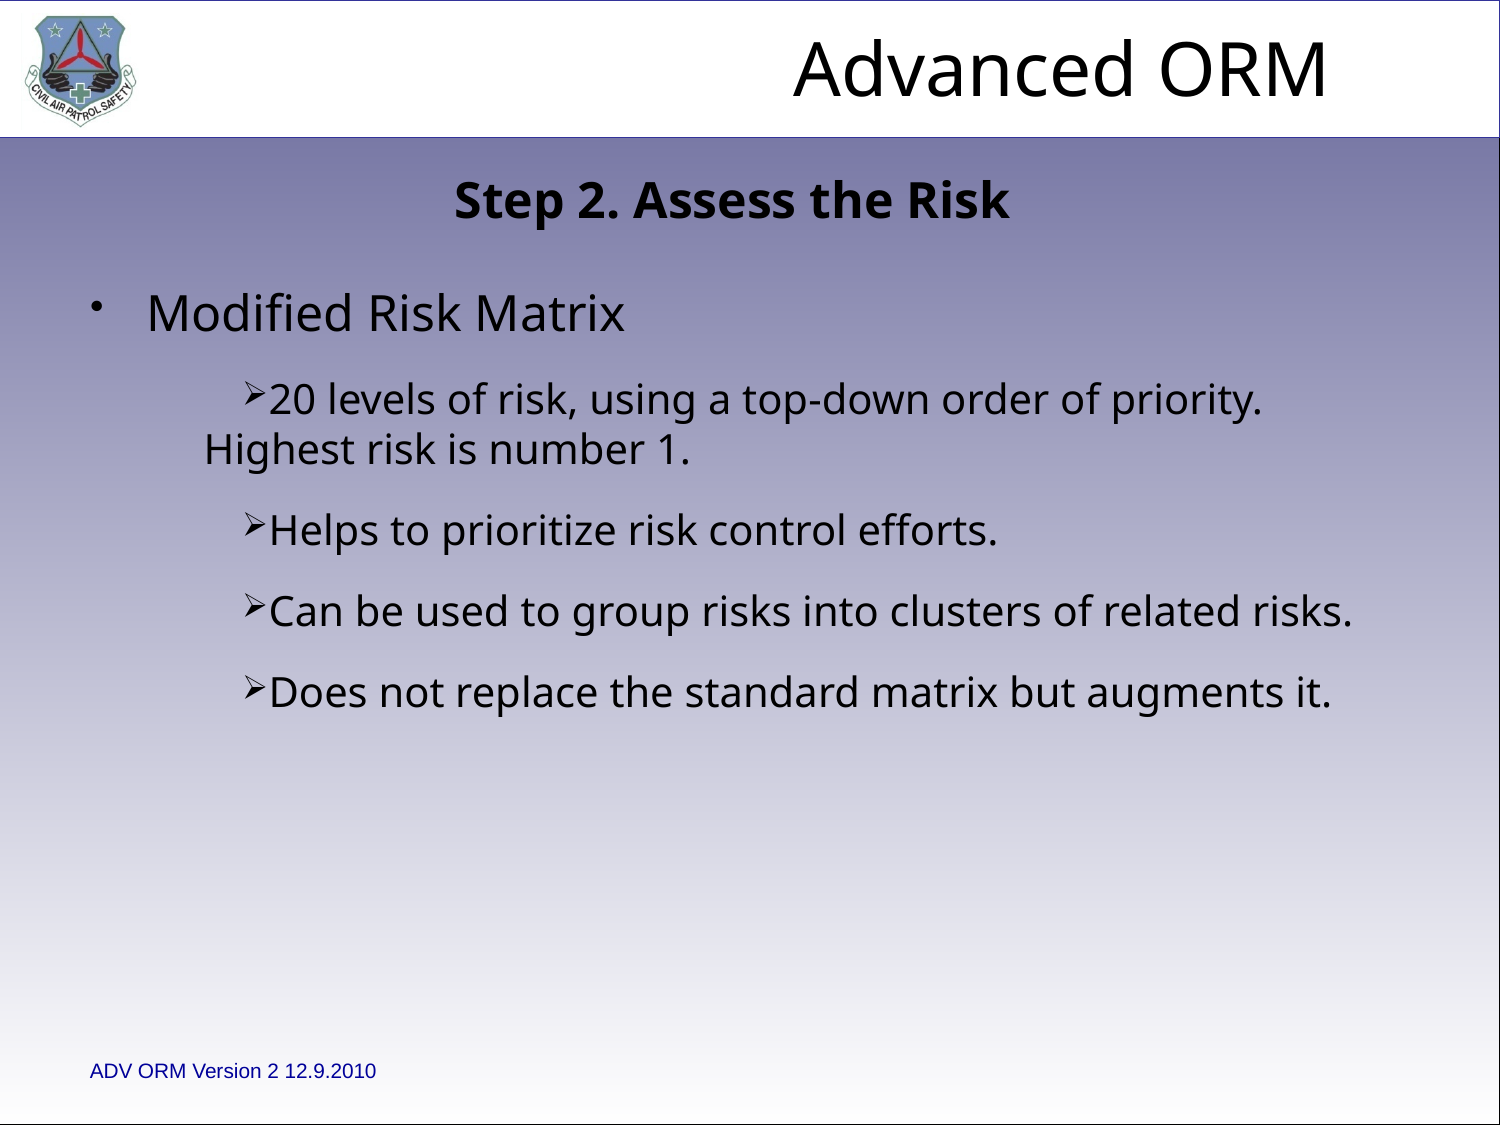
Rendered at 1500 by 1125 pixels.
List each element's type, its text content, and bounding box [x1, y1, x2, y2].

list Modified Risk Matrix 20 levels of risk, using a top-down order of priority. Highest risk is number 1. Helps to prioritize risk control efforts. Can be used to group risks into clusters of related risks. Does not replace the standard matrix but augments it. [74, 273, 1426, 1029]
picture [21, 13, 139, 130]
text_box Step 2. Assess the Risk [66, 153, 1399, 243]
